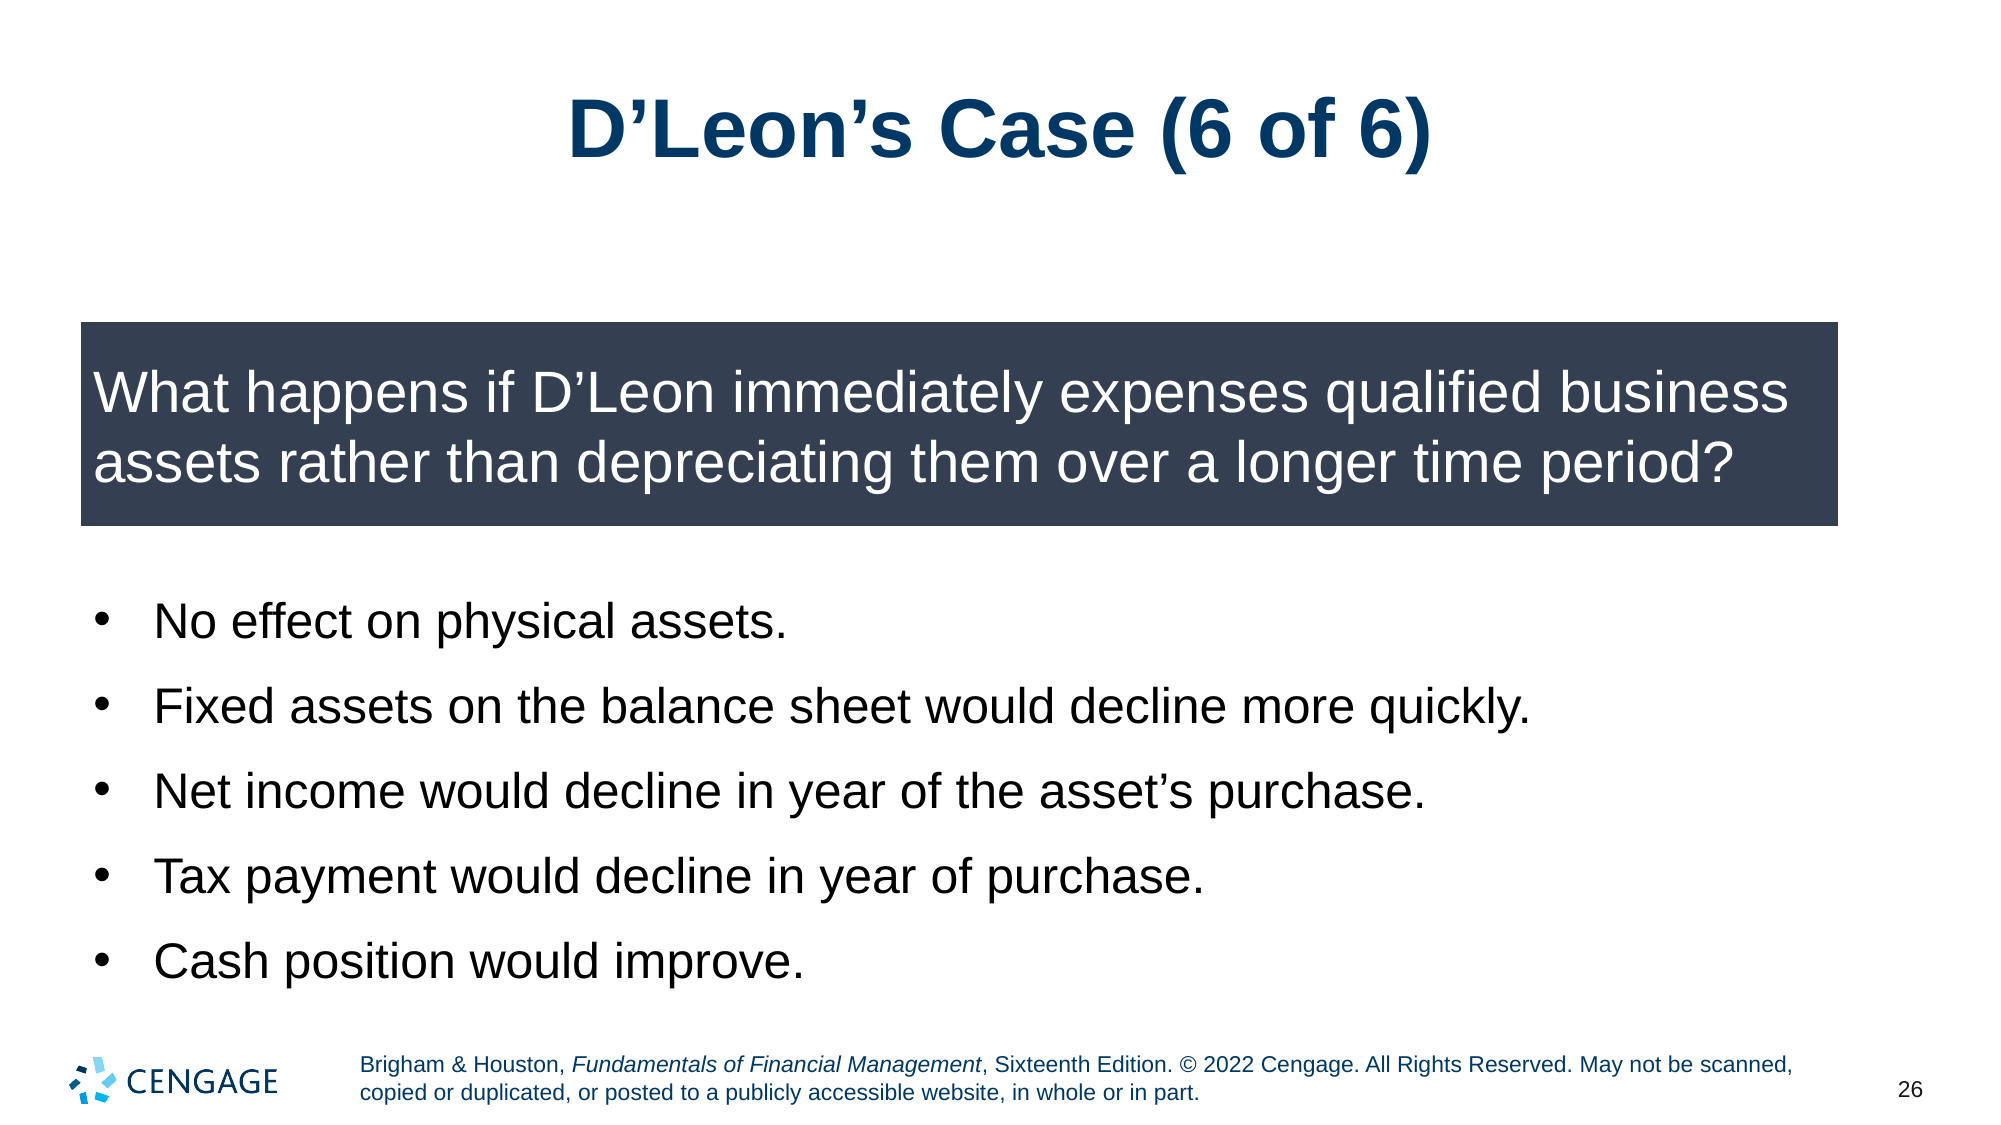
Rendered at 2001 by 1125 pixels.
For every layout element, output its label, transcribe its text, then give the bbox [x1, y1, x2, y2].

list No effect on physical assets. Fixed assets on the balance sheet would decline more quickly. Net income would decline in year of the asset’s purchase. Tax payment would decline in year of purchase. Cash position would improve. [78, 581, 1819, 1017]
list What happens if D’Leon immediately expenses qualified business assets rather than depreciating them over a longer time period? [78, 318, 1842, 529]
picture [69, 1057, 277, 1104]
title D’Leon’s Case (6 of 6) [78, 77, 1923, 278]
